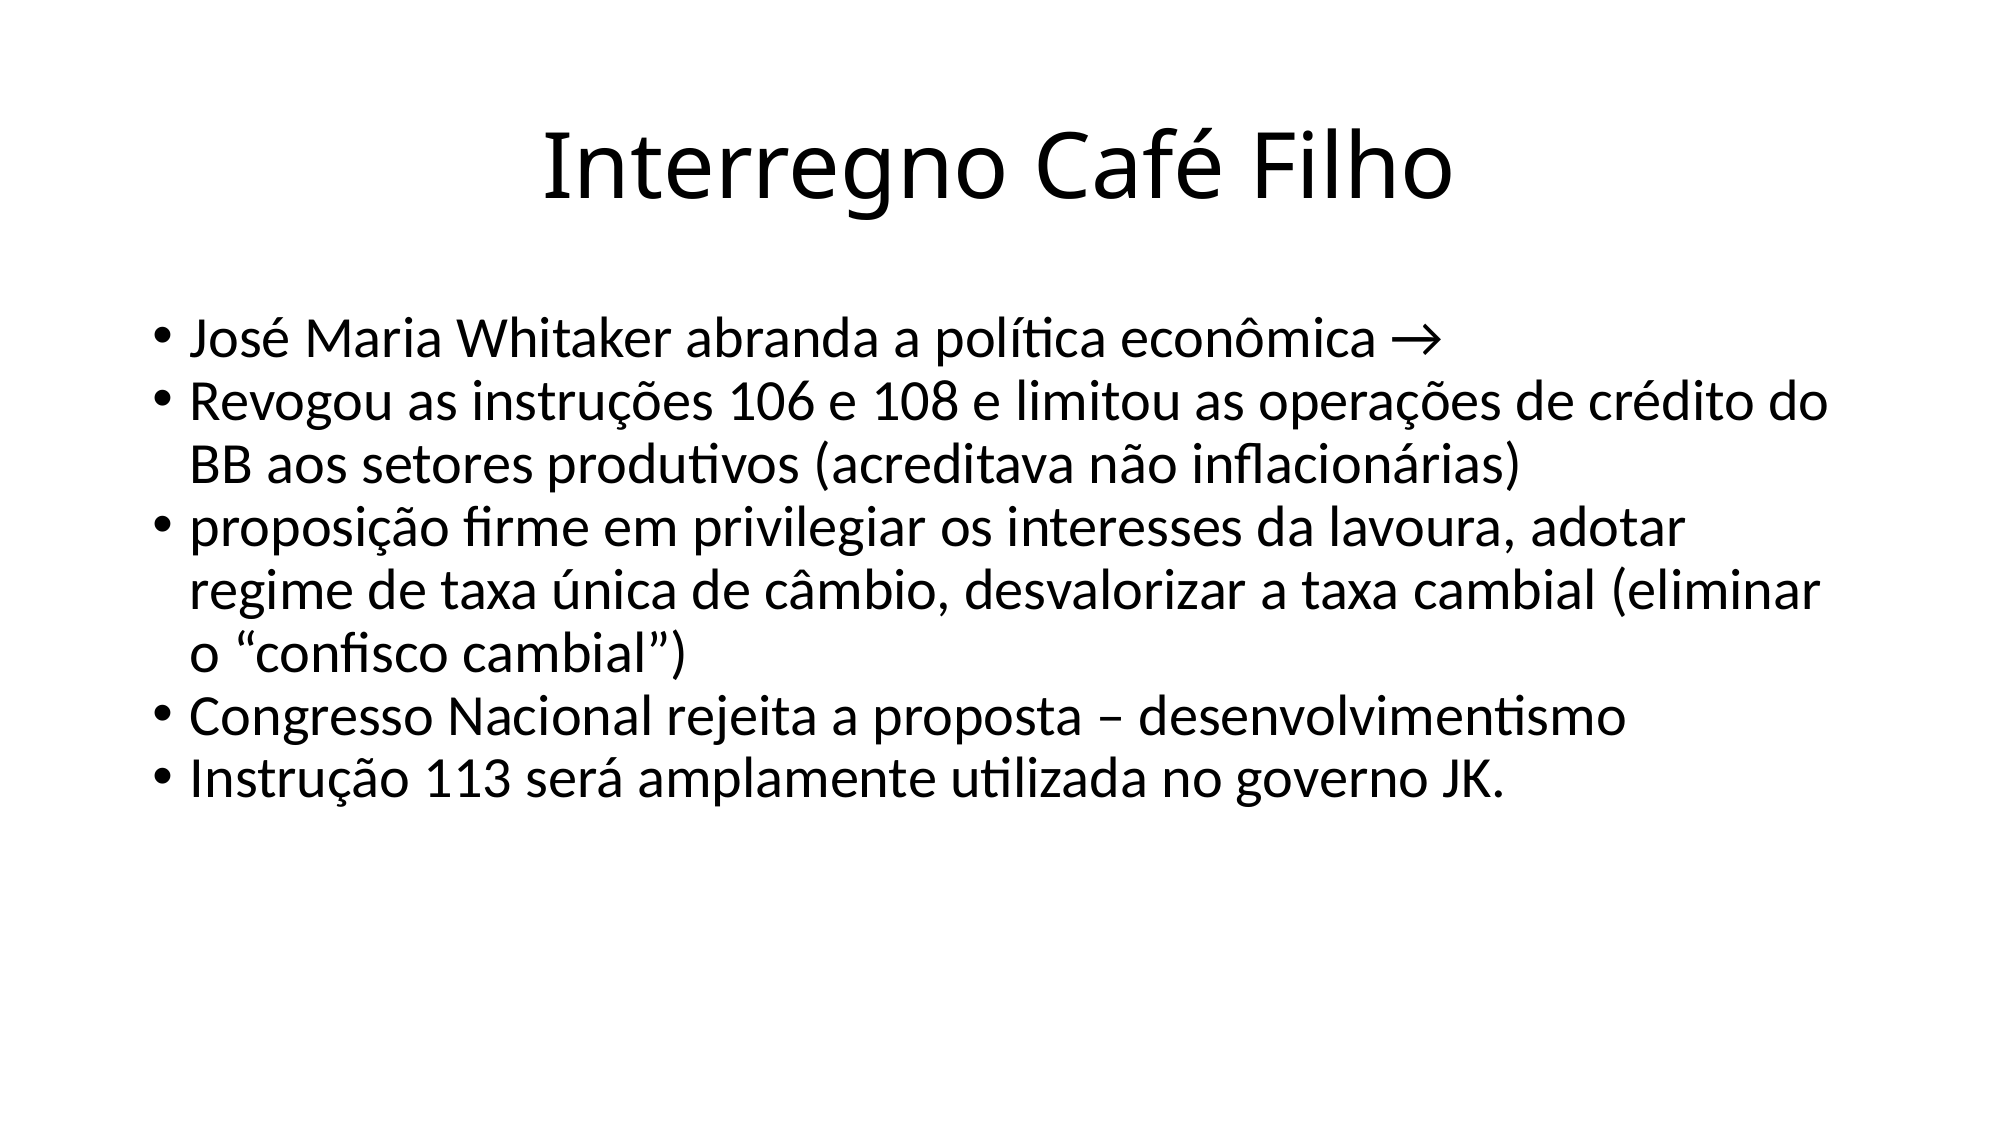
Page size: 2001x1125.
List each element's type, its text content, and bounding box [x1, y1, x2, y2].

title Interregno Café Filho [137, 59, 1863, 278]
list José Maria Whitaker abranda a política econômica → Revogou as instruções 106 e 108 e limitou as operações de crédito do BB aos setores produtivos (acreditava não inflacionárias) proposição firme em privilegiar os interesses da lavoura, adotar regime de taxa única de câmbio, desvalorizar a taxa cambial (eliminar o “confisco cambial”) Congresso Nacional rejeita a proposta – desenvolvimentismo Instrução 113 será amplamente utilizada no governo JK. [137, 299, 1863, 1014]
